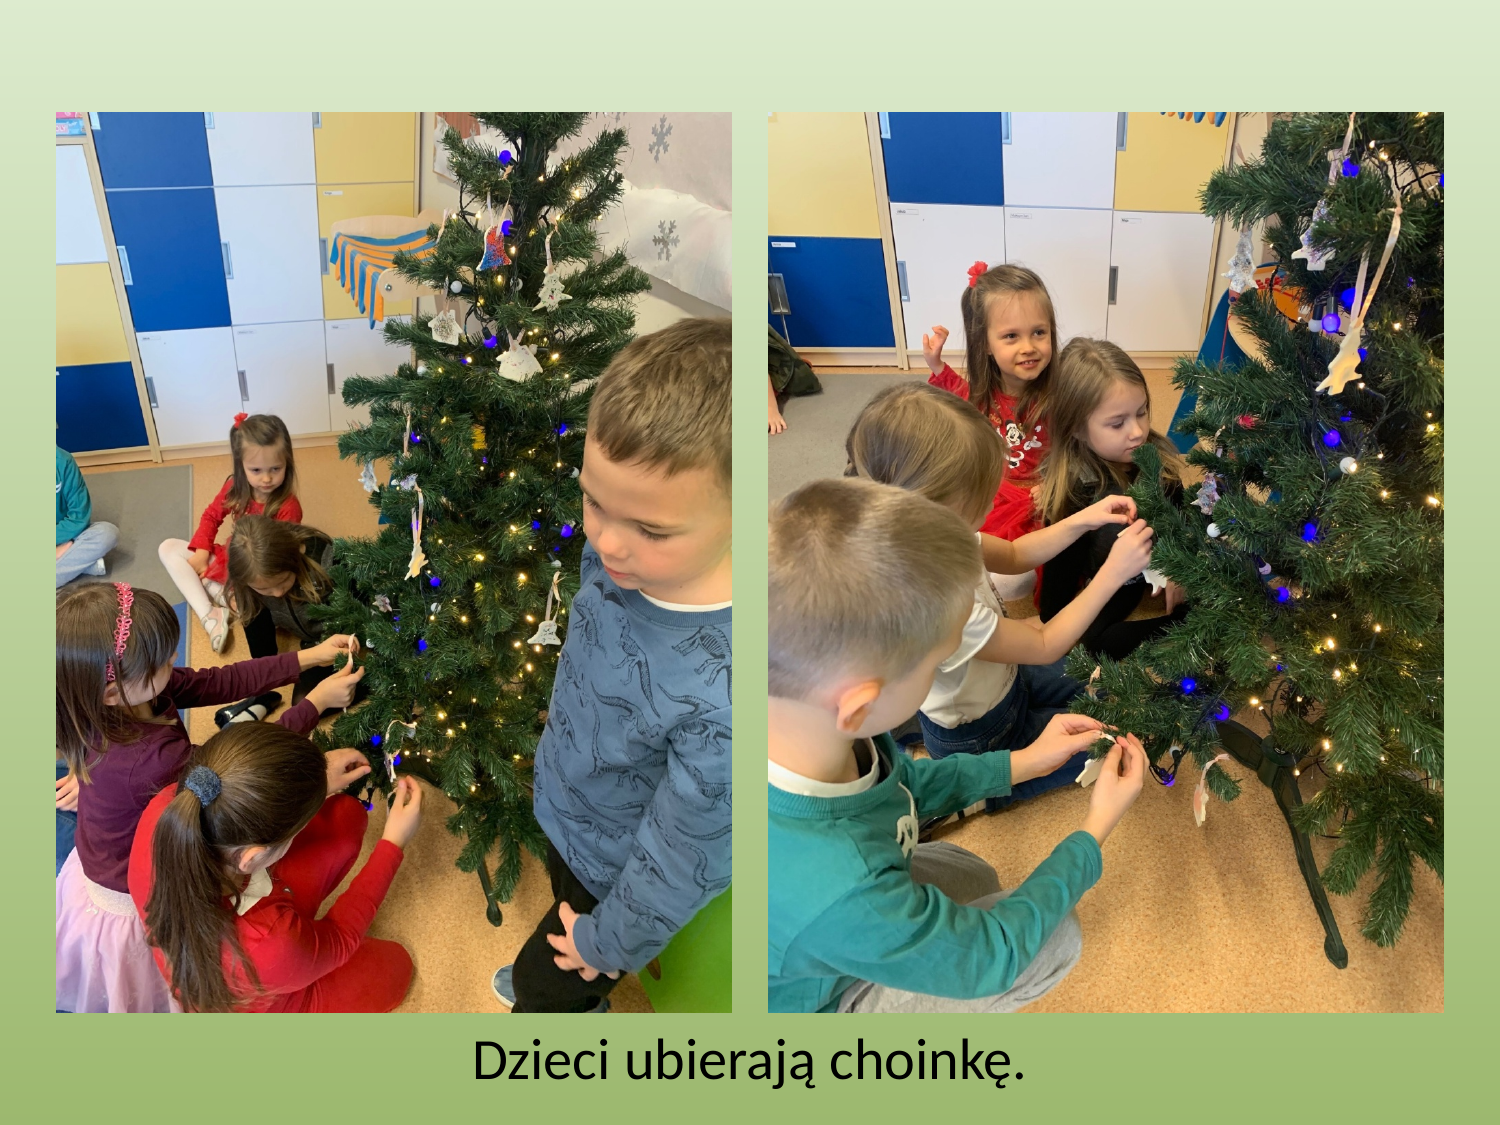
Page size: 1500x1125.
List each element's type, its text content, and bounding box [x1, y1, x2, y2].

picture [55, 112, 732, 1013]
picture [768, 112, 1444, 1013]
title Dzieci ubierają choinkę. [75, 987, 1425, 1125]
